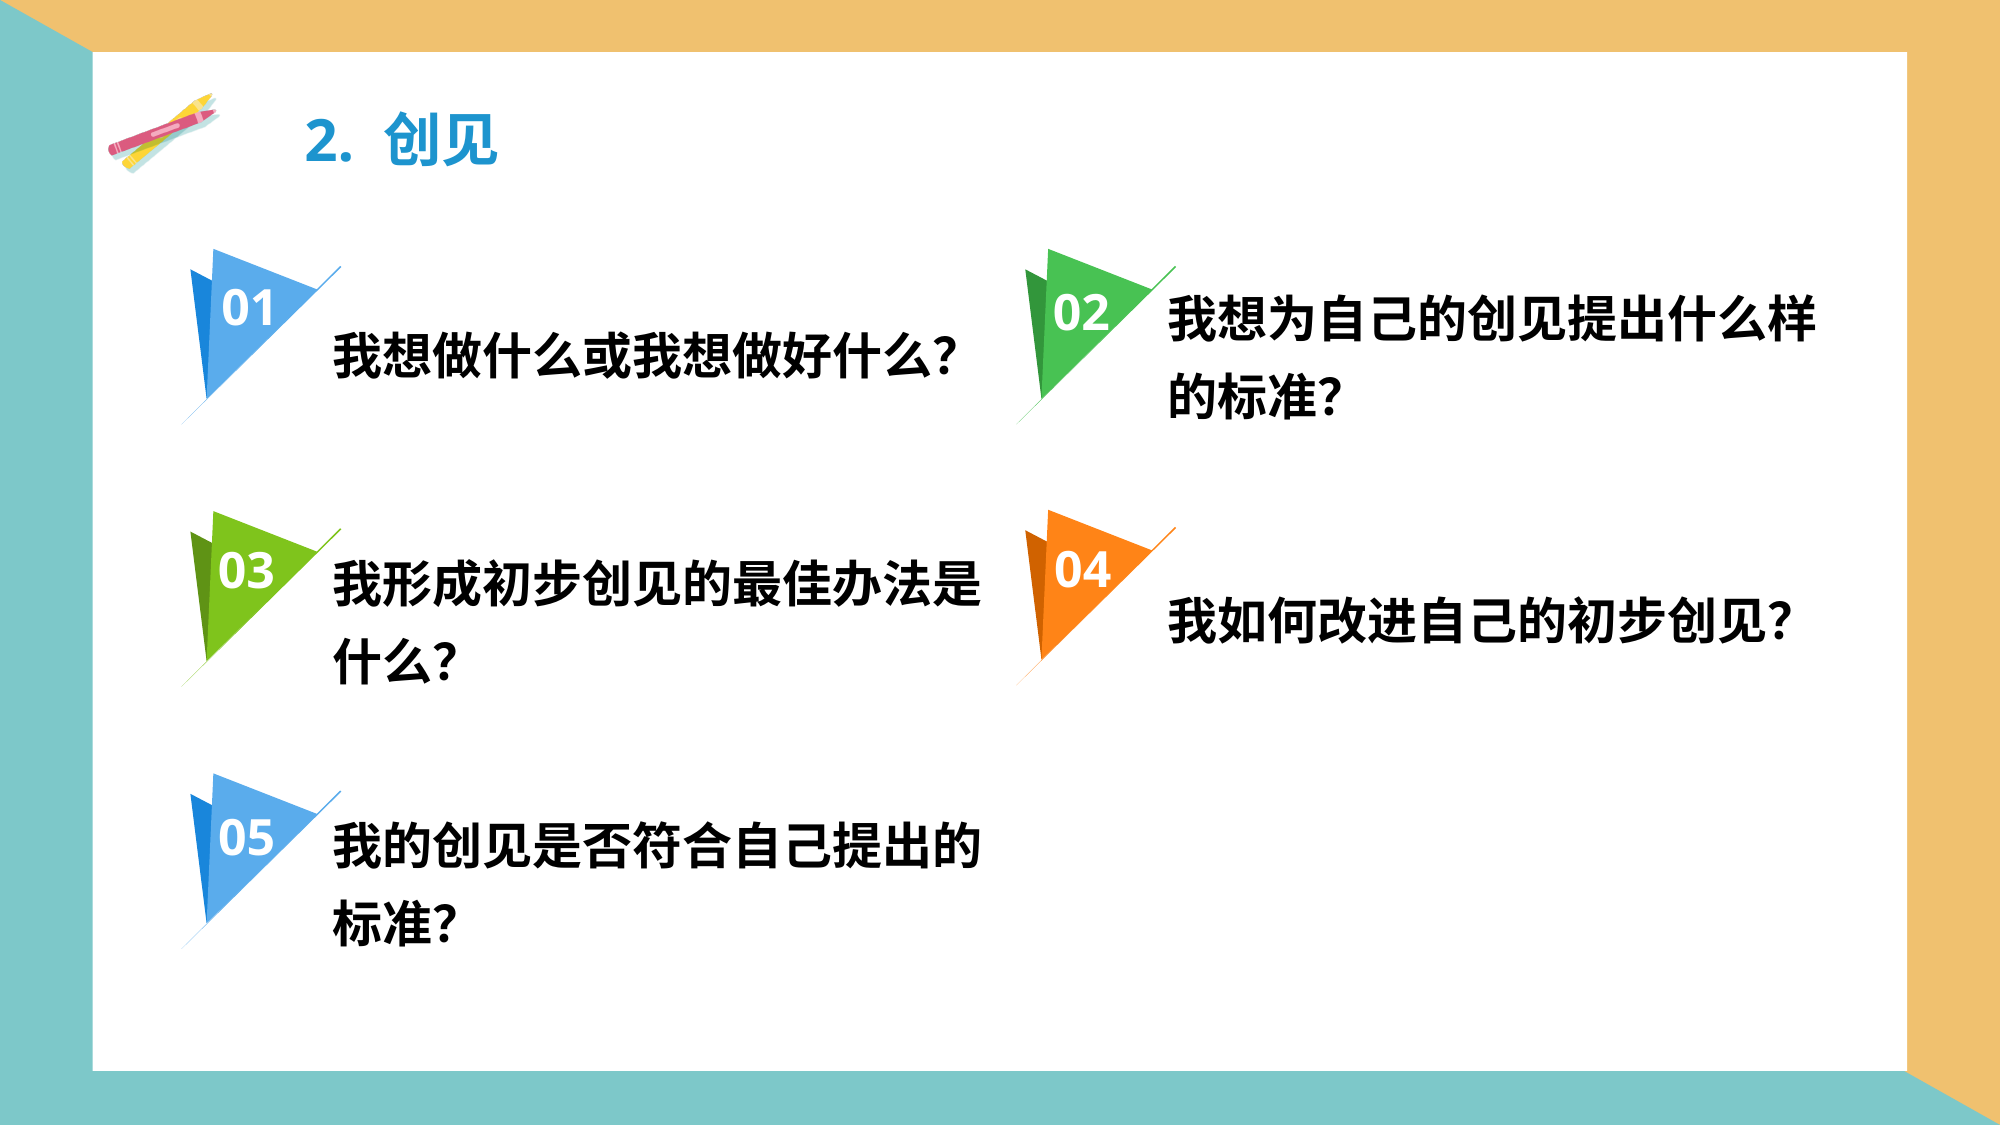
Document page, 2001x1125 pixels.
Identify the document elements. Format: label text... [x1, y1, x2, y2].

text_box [197, 793, 1013, 920]
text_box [1033, 525, 1848, 656]
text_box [181, 511, 342, 687]
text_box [1016, 509, 1177, 686]
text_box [200, 263, 1013, 390]
text_box 2. 创见 [289, 96, 588, 181]
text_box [181, 248, 342, 425]
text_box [1032, 268, 1848, 393]
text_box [197, 526, 1013, 657]
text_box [1016, 248, 1177, 425]
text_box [181, 773, 342, 949]
picture [97, 86, 269, 188]
